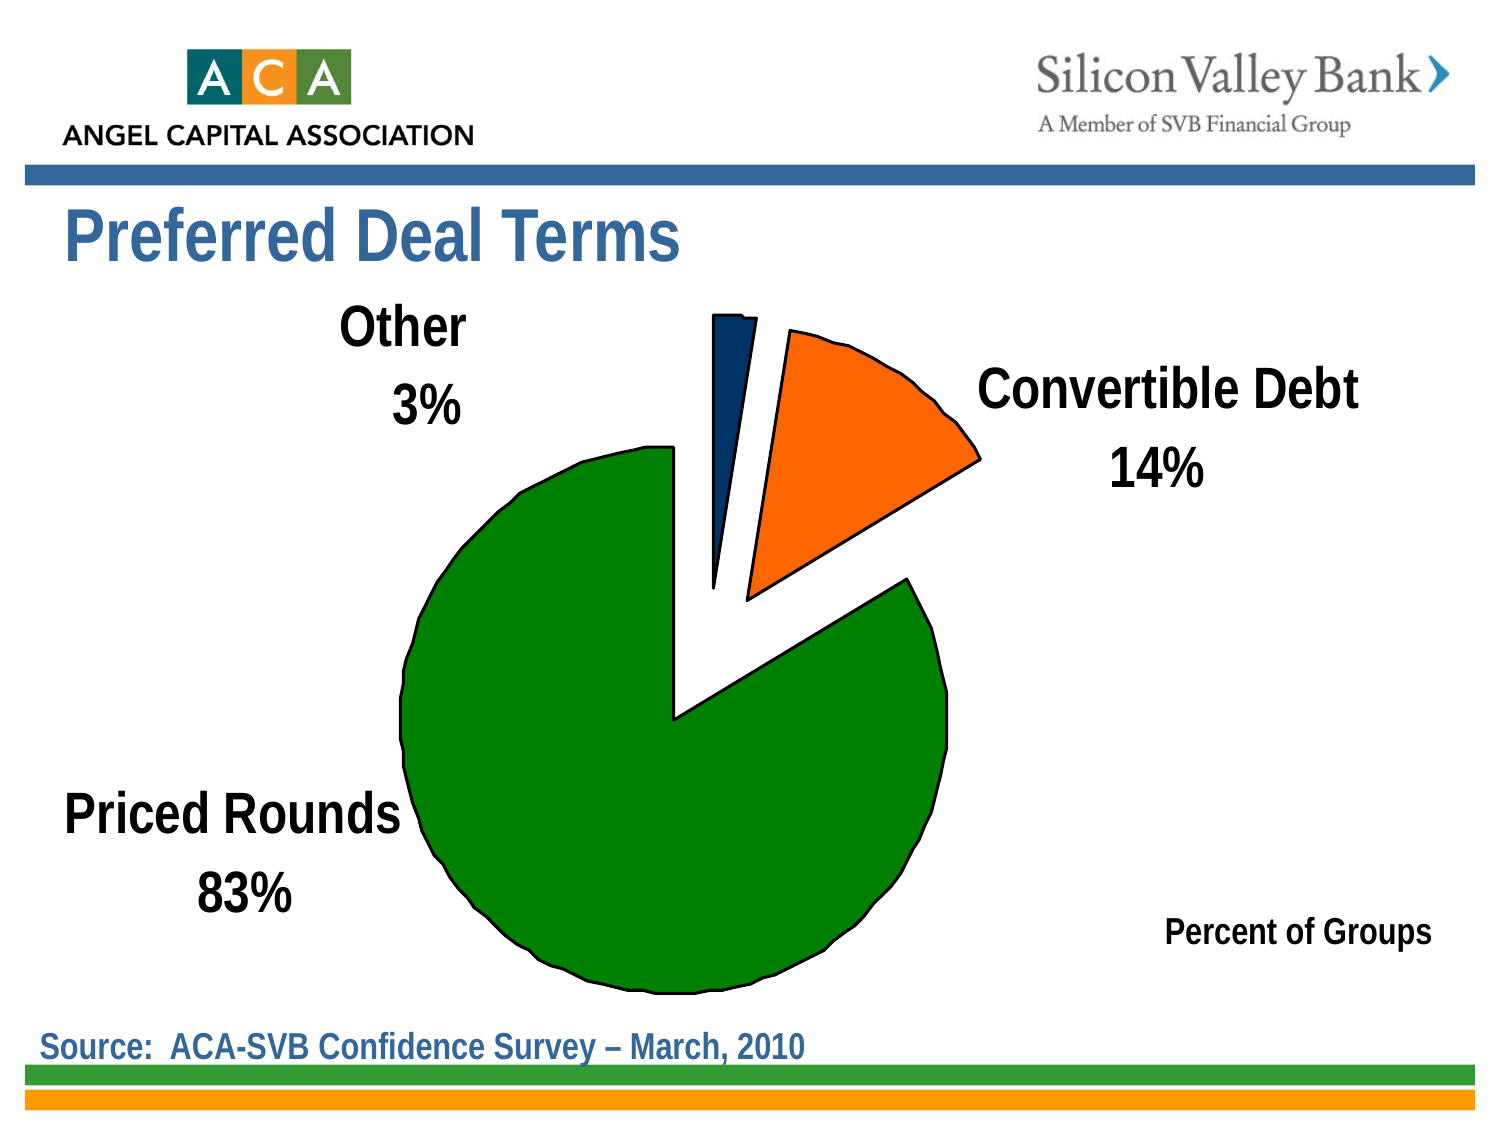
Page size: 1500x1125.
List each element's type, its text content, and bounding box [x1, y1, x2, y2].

text_box Percent of Groups [1329, 899, 1468, 960]
text_box Source: ACA-SVB Confidence Survey – March, 2010 [24, 1014, 94, 1075]
text_box Preferred Deal Terms [49, 174, 1325, 288]
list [99, 225, 1325, 1101]
text_box Priced Rounds 83% [49, 787, 94, 930]
picture [1037, 52, 1450, 138]
text_box Convertible Debt 14% [1329, 362, 1400, 505]
picture [62, 49, 475, 152]
